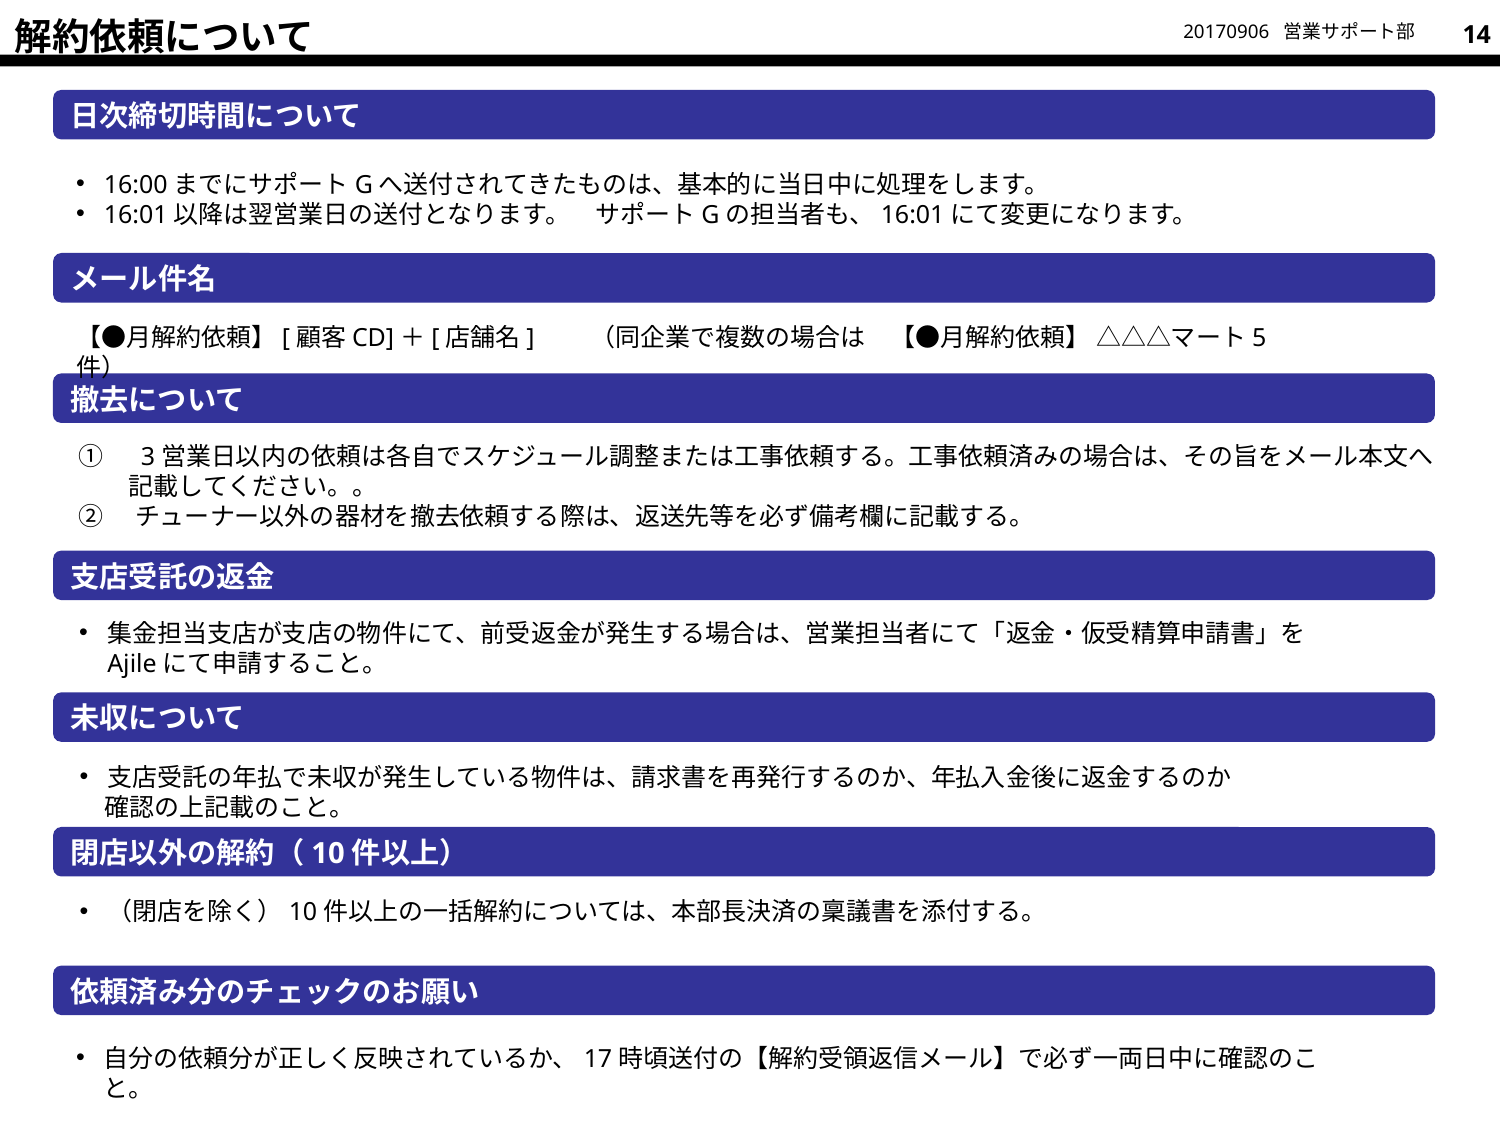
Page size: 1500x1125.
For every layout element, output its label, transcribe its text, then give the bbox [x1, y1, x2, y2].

text_box 16:00までにサポートGへ送付されてきたものは、基本的に当日中に処理をします。 16:01以降は翌営業日の送付となります。 サポートGの担当者も、16:01にて変更になります。 [61, 160, 1329, 236]
text_box 未収について [50, 690, 1438, 744]
text_box 14 [1425, 10, 1500, 55]
text_box 支店受託の返金 [50, 548, 1438, 603]
text_box 自分の依頼分が正しく反映されているか、17時頃送付の【解約受領返信メール】で必ず一両日中に確認のこと。 [61, 1034, 1353, 1110]
text_box 支店受託の年払で未収が発生している物件は、請求書を再発行するのか、年払入金後に返金するのか 確認の上記載のこと。 [64, 753, 1333, 824]
text_box 日次締切時間について [50, 87, 1438, 142]
text_box 閉店以外の解約（10件以上） [50, 824, 1438, 879]
text_box 【●月解約依頼】[顧客CD]＋[店舗名] （同企業で複数の場合は 【●月解約依頼】 △△△マート5件） [61, 314, 1329, 389]
text_box 解約依頼について [0, 5, 869, 66]
text_box メール件名 [50, 250, 1438, 305]
text_box ① 3営業日以内の依頼は各自でスケジュール調整または工事依頼する。工事依頼済みの場合は、その旨をメール本文へ 記載してください。。 ② チューナー以外の器材を撤去依頼する際は、返送先等を必ず備考欄に記載する。 [64, 432, 1466, 538]
text_box 依頼済み分のチェックのお願い [50, 963, 1438, 1018]
text_box 撤去について [50, 371, 1438, 426]
text_box （閉店を除く）10件以上の一括解約については、本部長決済の稟議書を添付する。 [64, 888, 1333, 934]
text_box 集金担当支店が支店の物件にて、前受返金が発生する場合は、営業担当者にて「返金・仮受精算申請書」をAjileにて申請すること。 [64, 609, 1332, 685]
